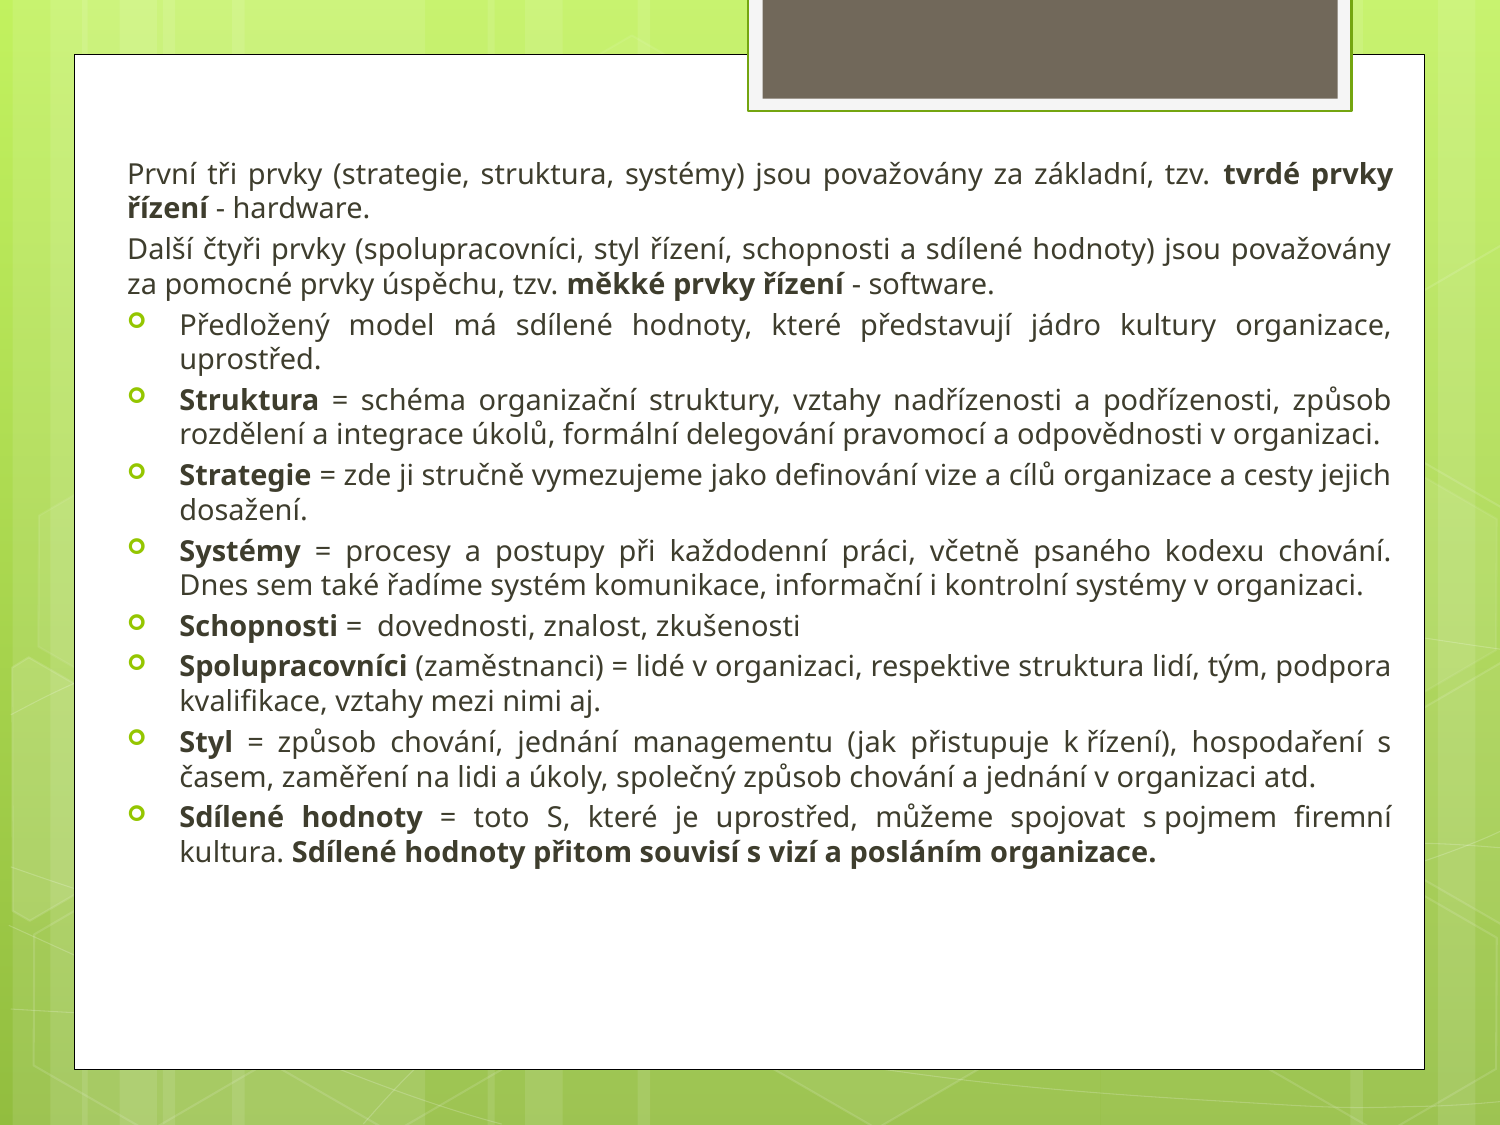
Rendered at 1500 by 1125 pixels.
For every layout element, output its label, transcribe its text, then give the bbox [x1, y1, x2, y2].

list První tři prvky (strategie, struktura, systémy) jsou považovány za základní, tzv. tvrdé prvky řízení - hardware. Další čtyři prvky (spolupracovníci, styl řízení, schopnosti a sdílené hodnoty) jsou považovány za pomocné prvky úspěchu, tzv. měkké prvky řízení - software. Předložený model má sdílené hodnoty, které představují jádro kultury organizace, uprostřed. Struktura = schéma organizační struktury, vztahy nadřízenosti a podřízenosti, způsob rozdělení a integrace úkolů, formální delegování pravomocí a odpovědnosti v organizaci. Strategie = zde ji stručně vymezujeme jako definování vize a cílů organizace a cesty jejich dosažení. Systémy = procesy a postupy při každodenní práci, včetně psaného kodexu chování. Dnes sem také řadíme systém komunikace, informační i kontrolní systémy v organizaci. Schopnosti = dovednosti, znalost, zkušenosti Spolupracovníci (zaměstnanci) = lidé v organizaci, respektive struktura lidí, tým, podpora kvalifikace, vztahy mezi nimi aj. Styl = způsob chování, jednání managementu (jak přistupuje k řízení), hospodaření s časem, zaměření na lidi a úkoly, společný způsob chování a jednání v organizaci atd. Sdílené hodnoty = toto S, které je uprostřed, můžeme spojovat s pojmem firemní kultura. Sdílené hodnoty přitom souvisí s vizí a posláním organizace. [112, 147, 1409, 932]
